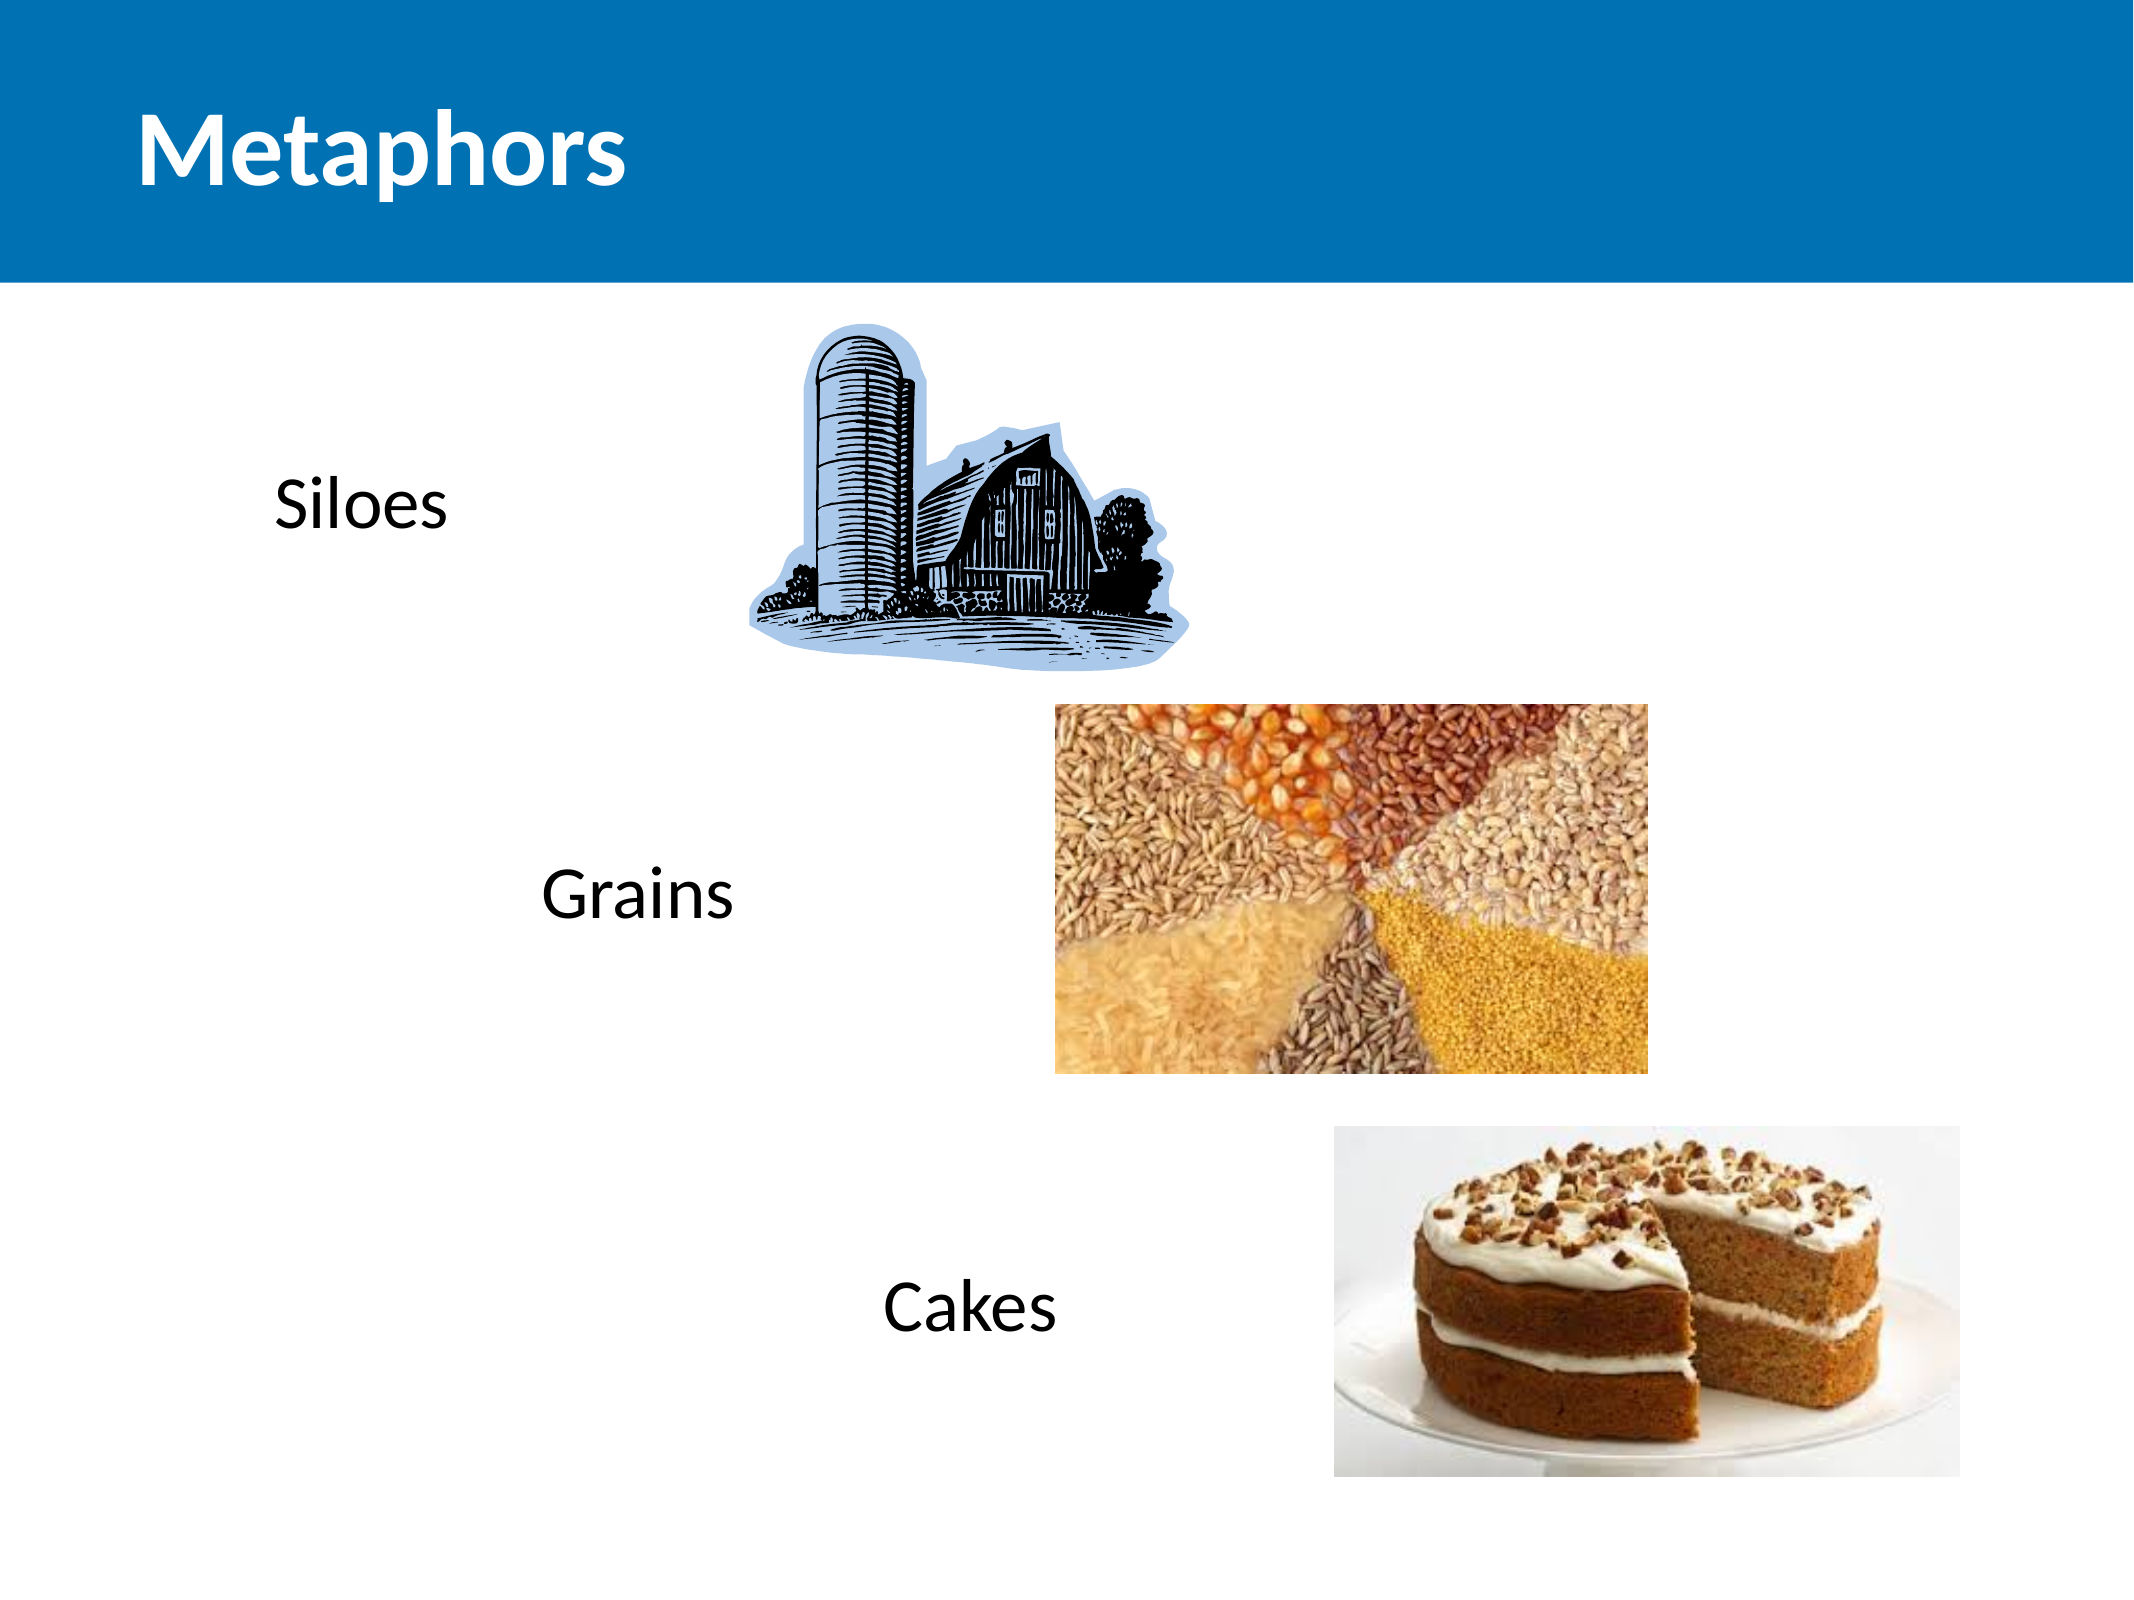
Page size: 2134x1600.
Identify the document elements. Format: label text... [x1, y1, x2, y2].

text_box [526, 704, 1648, 1074]
list Metaphors [126, 72, 1373, 212]
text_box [872, 1126, 1960, 1477]
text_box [263, 322, 1192, 675]
